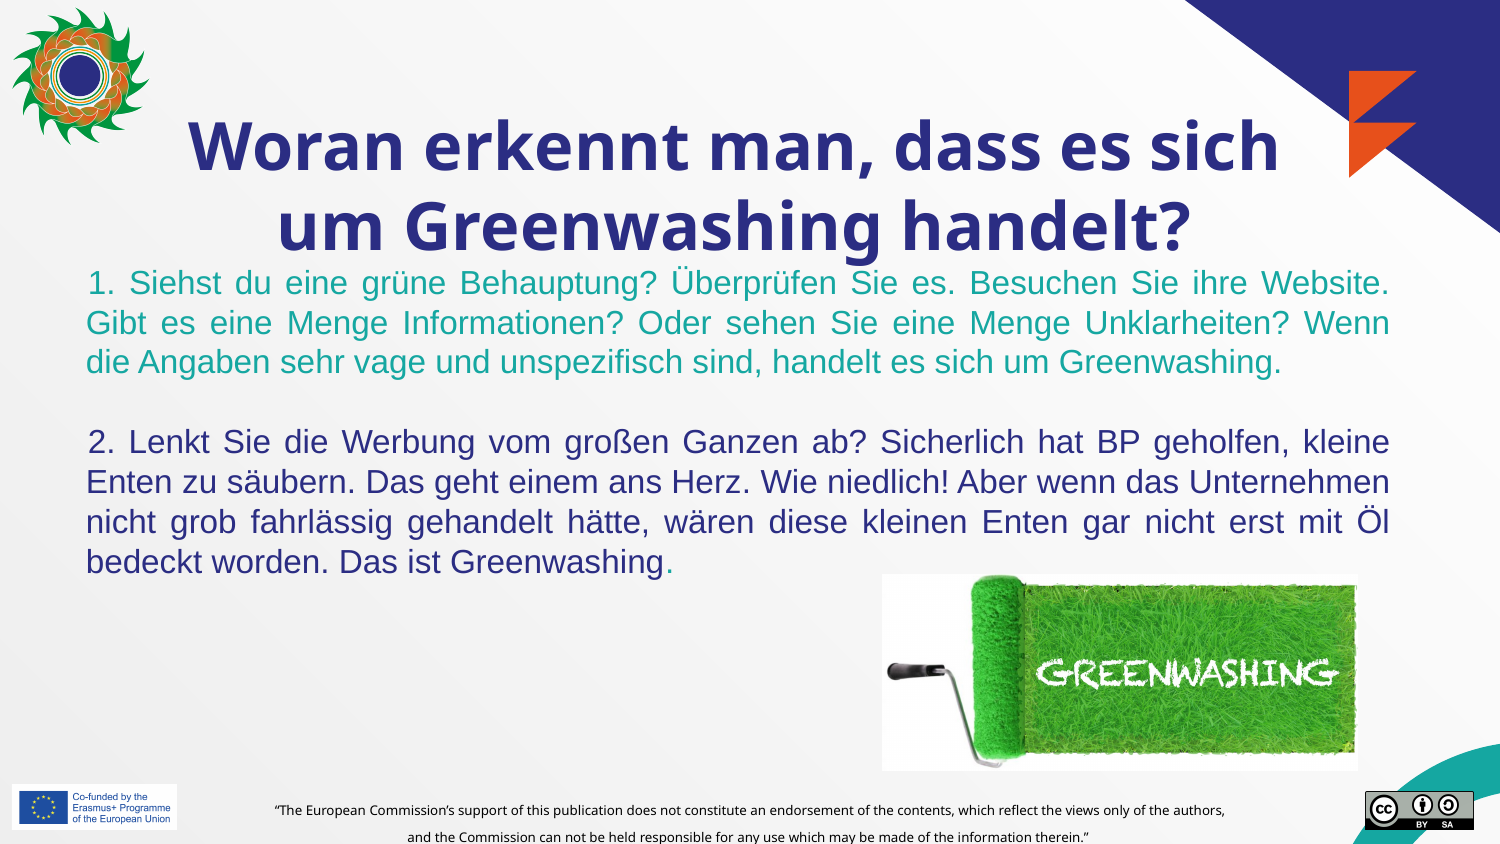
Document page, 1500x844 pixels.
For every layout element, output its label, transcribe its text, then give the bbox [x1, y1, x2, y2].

picture [11, 784, 177, 830]
picture [1365, 791, 1474, 830]
picture [882, 574, 1359, 772]
title Woran erkennt man, dass es sich um Greenwashing handelt? [92, 88, 1358, 205]
picture [11, 6, 151, 147]
subtitle 1. Siehst du eine grüne Behauptung? Überprüfen Sie es. Besuchen Sie ihre Website. Gibt es eine Menge Informationen? Oder sehen Sie eine Menge Unklarheiten? Wenn die Angaben sehr vage und unspezifisch sind, handelt es sich um Greenwashing. 2. Lenkt Sie die Werbung vom großen Ganzen ab? Sicherlich hat BP geholfen, kleine Enten zu säubern. Das geht einem ans Herz. Wie niedlich! Aber wenn das Unternehmen nicht grob fahrlässig gehandelt hätte, wären diese kleinen Enten gar nicht erst mit Öl bedeckt worden. Das ist Greenwashing. [52, 245, 1408, 599]
